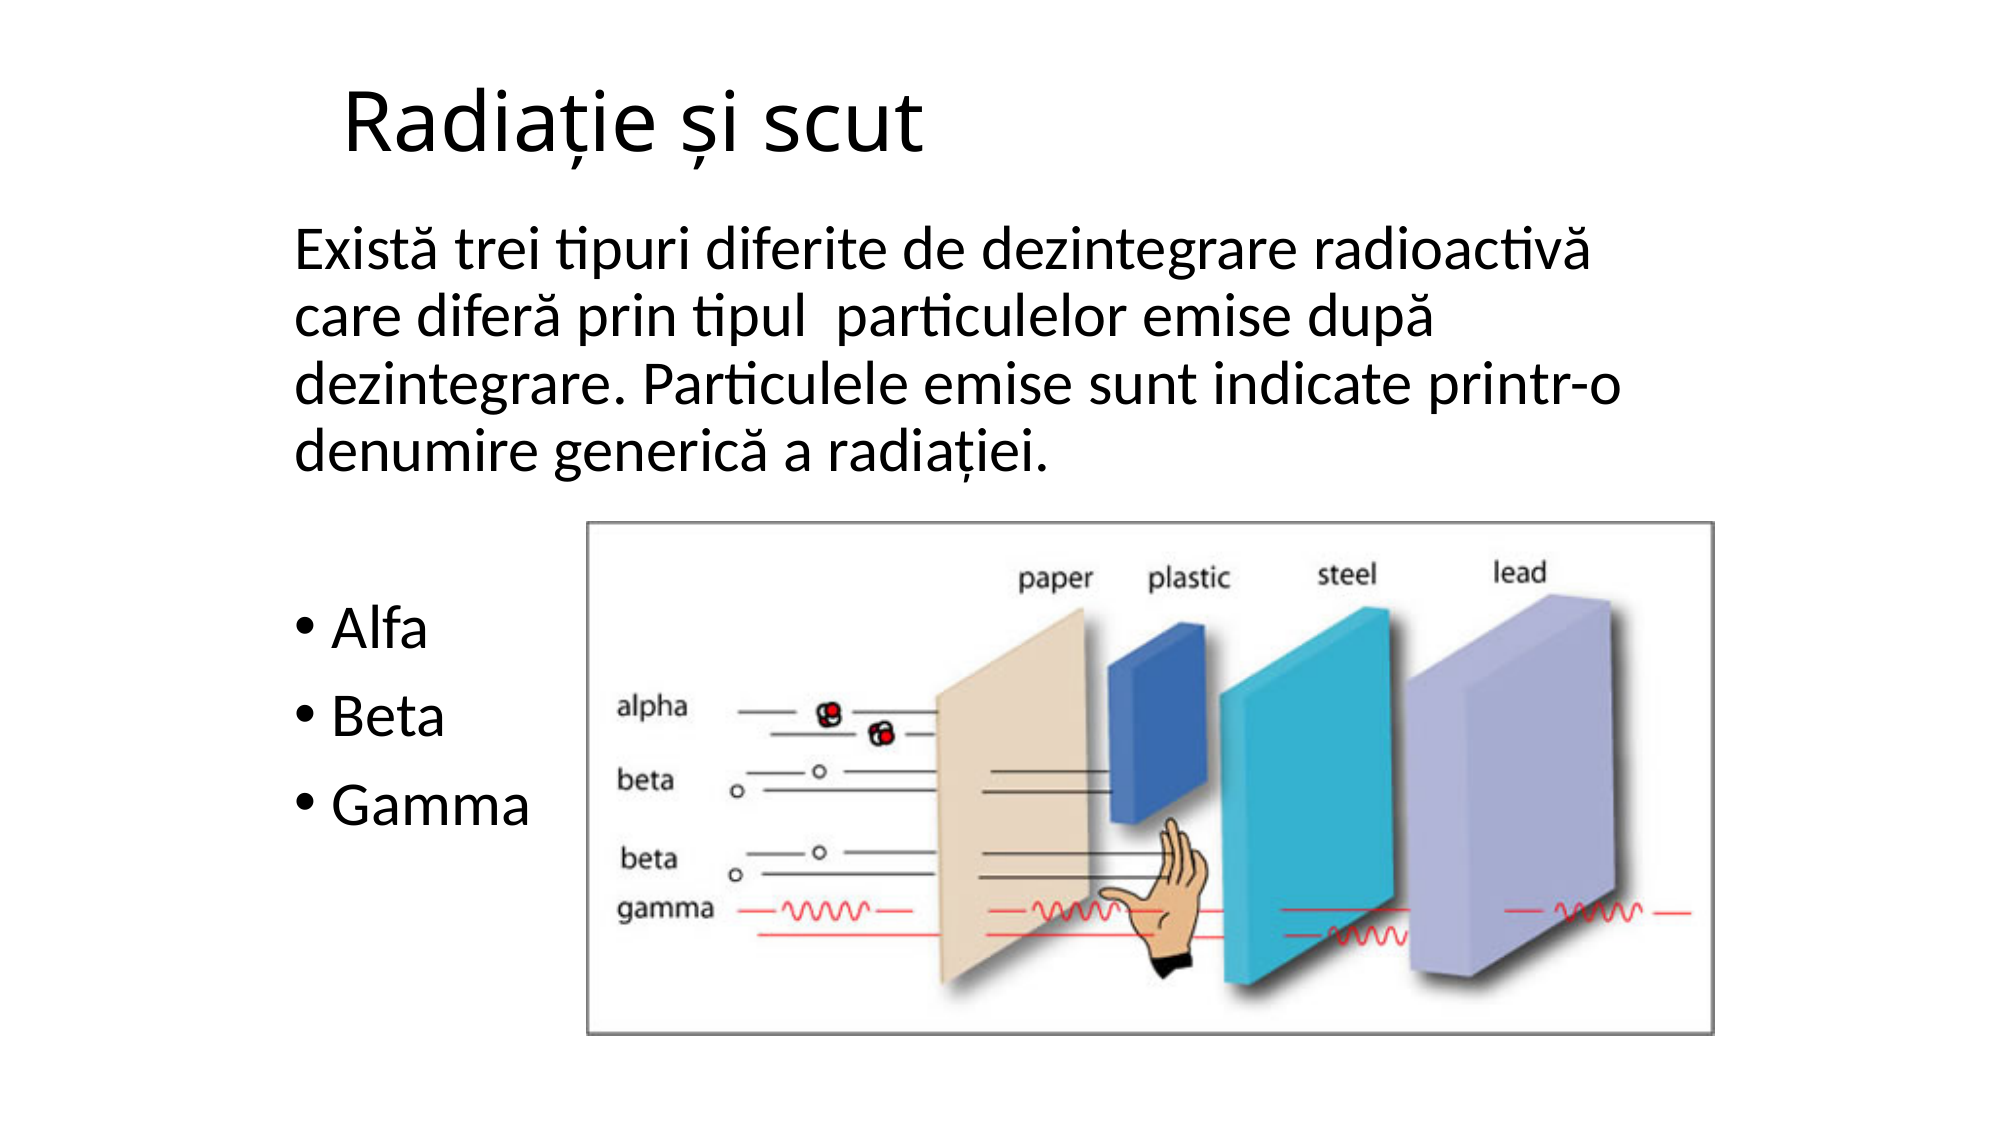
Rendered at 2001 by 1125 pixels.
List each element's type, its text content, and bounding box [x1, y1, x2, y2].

list Există trei tipuri diferite de dezintegrare radioactivă care diferă prin tipul particulelor emise după dezintegrare. Particulele emise sunt indicate printr-o denumire generică a radiației. Alfa Beta Gamma [279, 208, 1674, 1040]
picture [586, 521, 1715, 1036]
title Radiație și scut [326, 31, 1677, 219]
